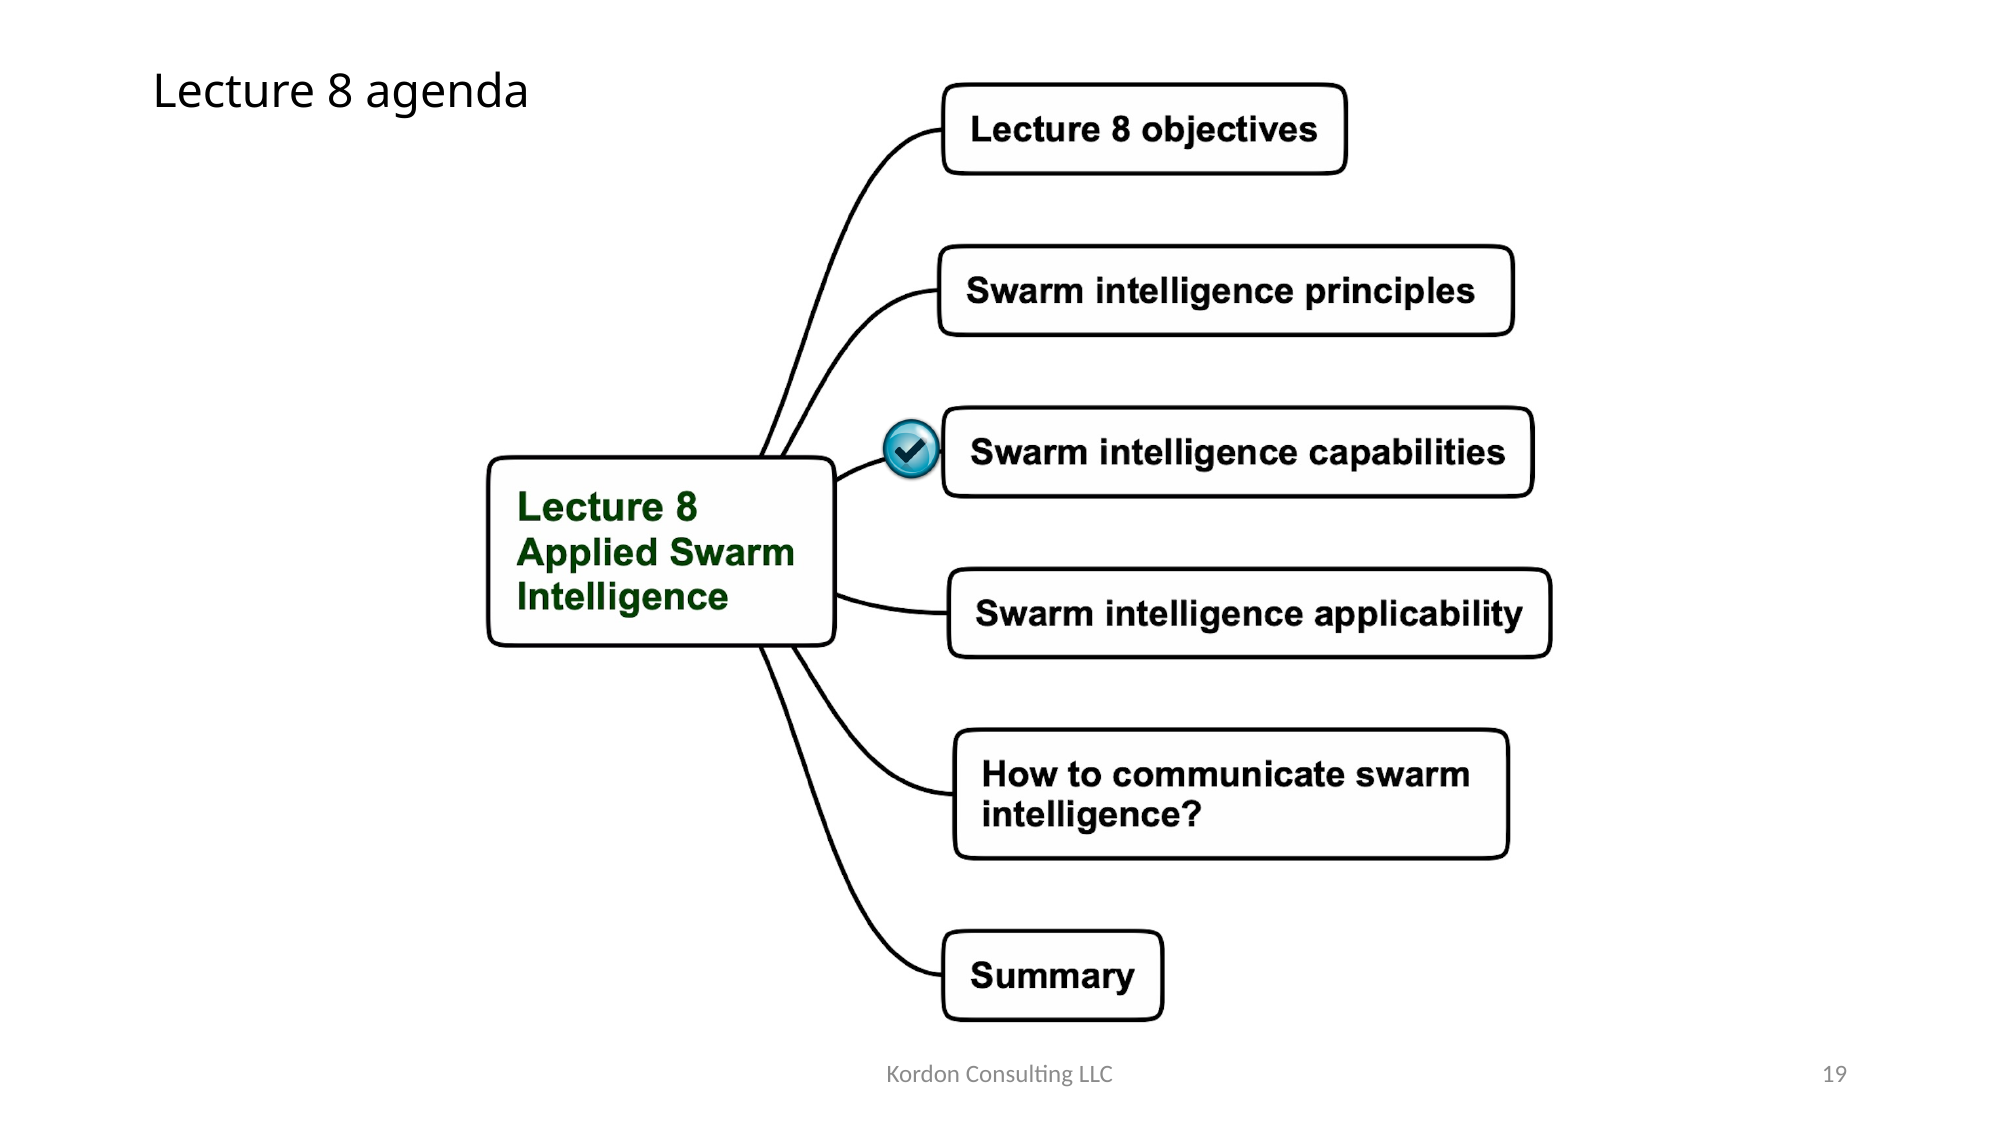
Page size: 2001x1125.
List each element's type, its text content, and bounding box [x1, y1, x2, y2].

footer Kordon Consulting LLC [662, 1042, 1338, 1103]
slide_number 19 [1412, 1042, 1863, 1103]
picture [478, 77, 1566, 1030]
title Lecture 8 agenda [137, 59, 1863, 126]
